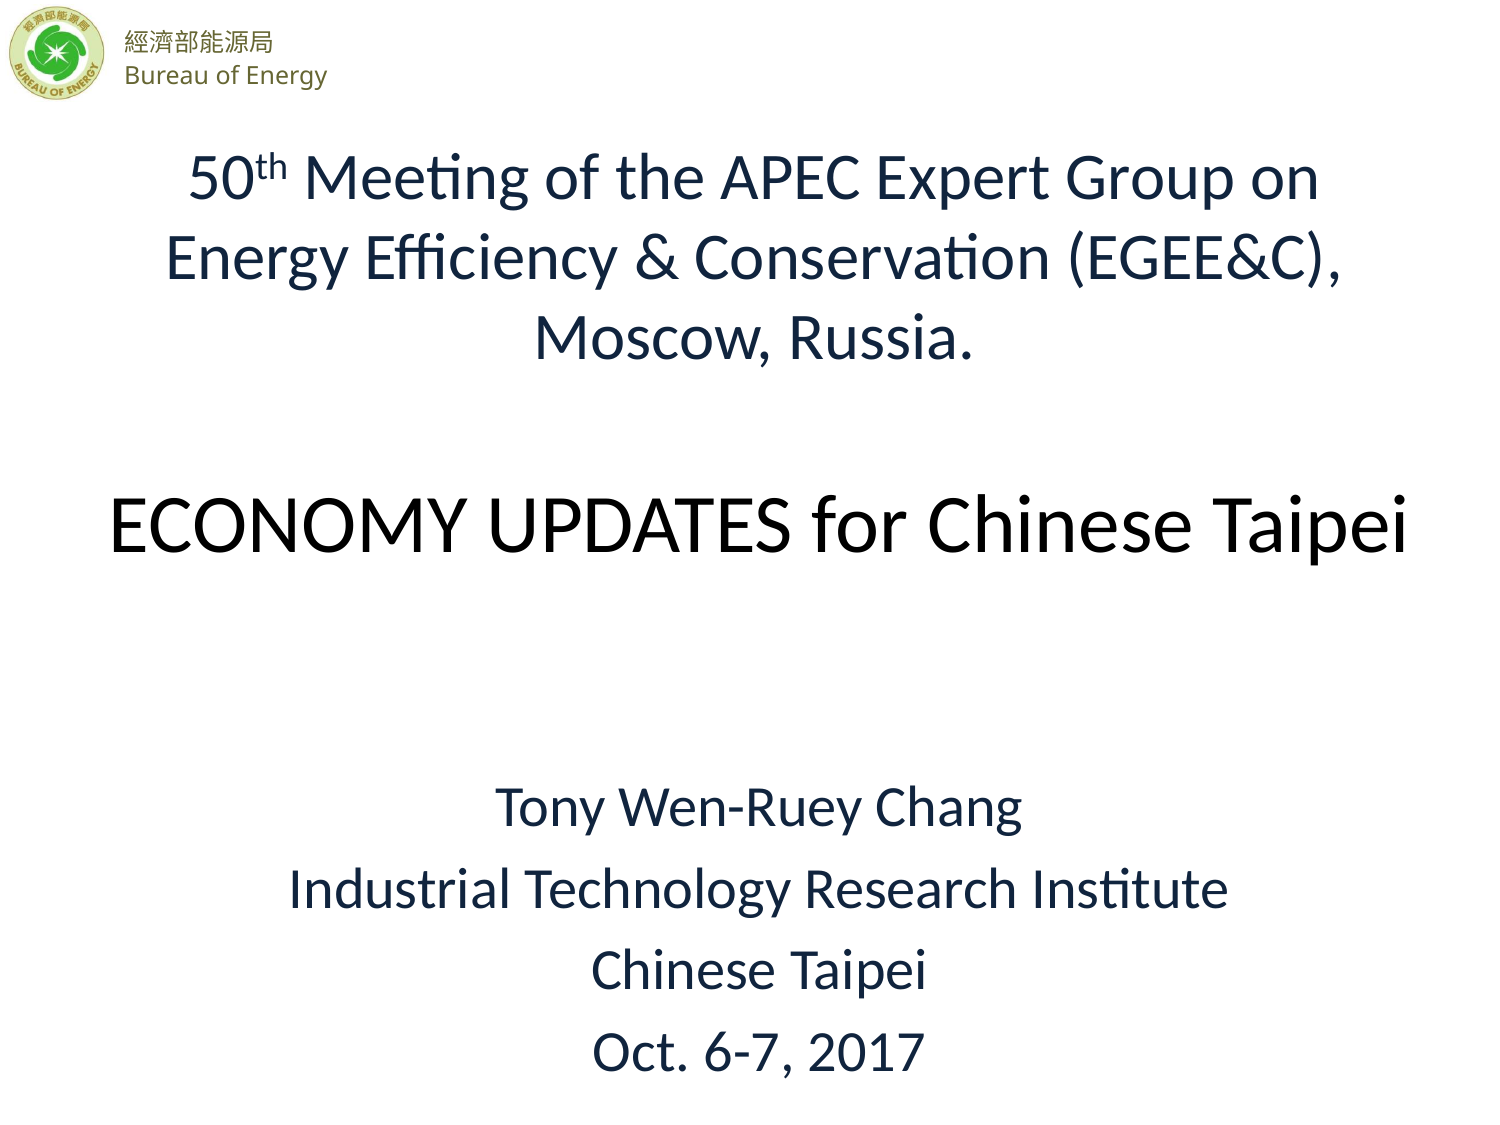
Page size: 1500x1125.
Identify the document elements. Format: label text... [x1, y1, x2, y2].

text_box Tony Wen-Ruey Chang Industrial Technology Research Institute Chinese Taipei Oct. 6-7, 2017 [86, 760, 1432, 1106]
picture [5, 4, 109, 102]
title ECONOMY UPDATES for Chinese Taipei [55, 420, 1464, 698]
subtitle 50th Meeting of the APEC Expert Group on Energy Efficiency & Conservation (EGEE&C), Moscow, Russia. [87, 125, 1422, 398]
